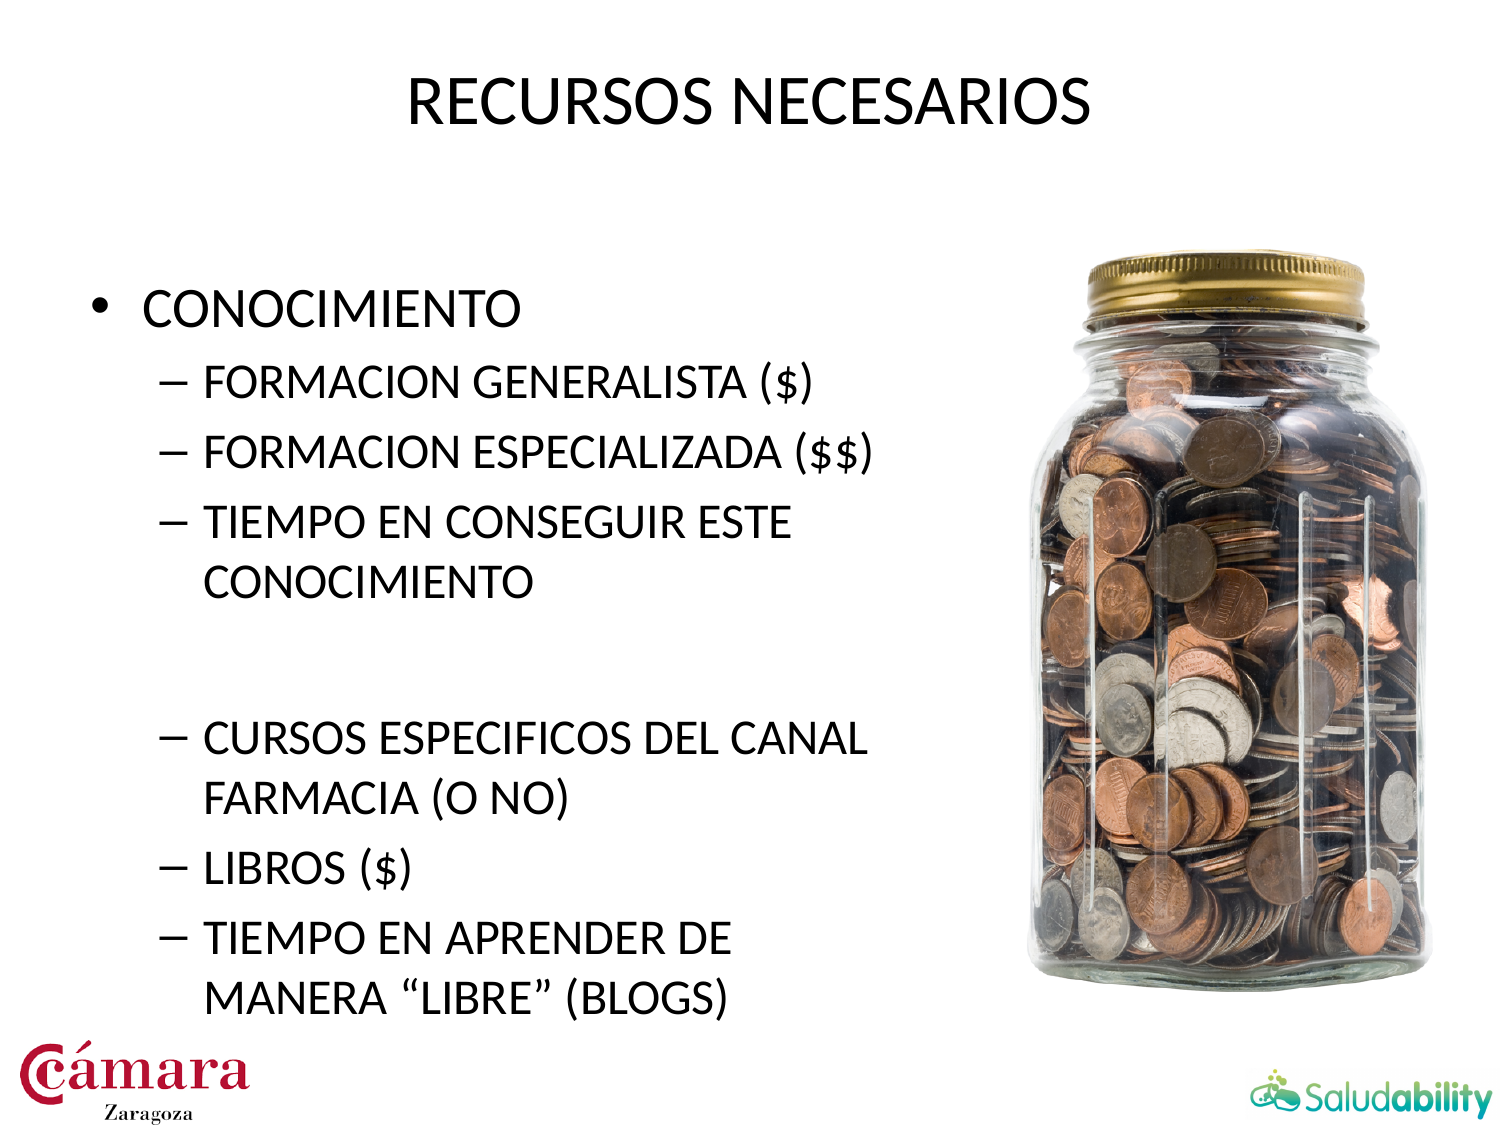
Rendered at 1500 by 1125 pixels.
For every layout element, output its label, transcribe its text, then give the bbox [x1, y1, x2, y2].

picture [20, 1040, 251, 1125]
list CONOCIMIENTO FORMACION GENERALISTA ($) FORMACION ESPECIALIZADA ($$) TIEMPO EN CONSEGUIR ESTE CONOCIMIENTO CURSOS ESPECIFICOS DEL CANAL FARMACIA (O NO) LIBROS ($) TIEMPO EN APRENDER DE MANERA “LIBRE” (BLOGS) [75, 262, 904, 1047]
title RECURSOS NECESARIOS [75, 45, 1425, 233]
picture [1245, 1068, 1500, 1120]
picture [1009, 232, 1449, 1008]
